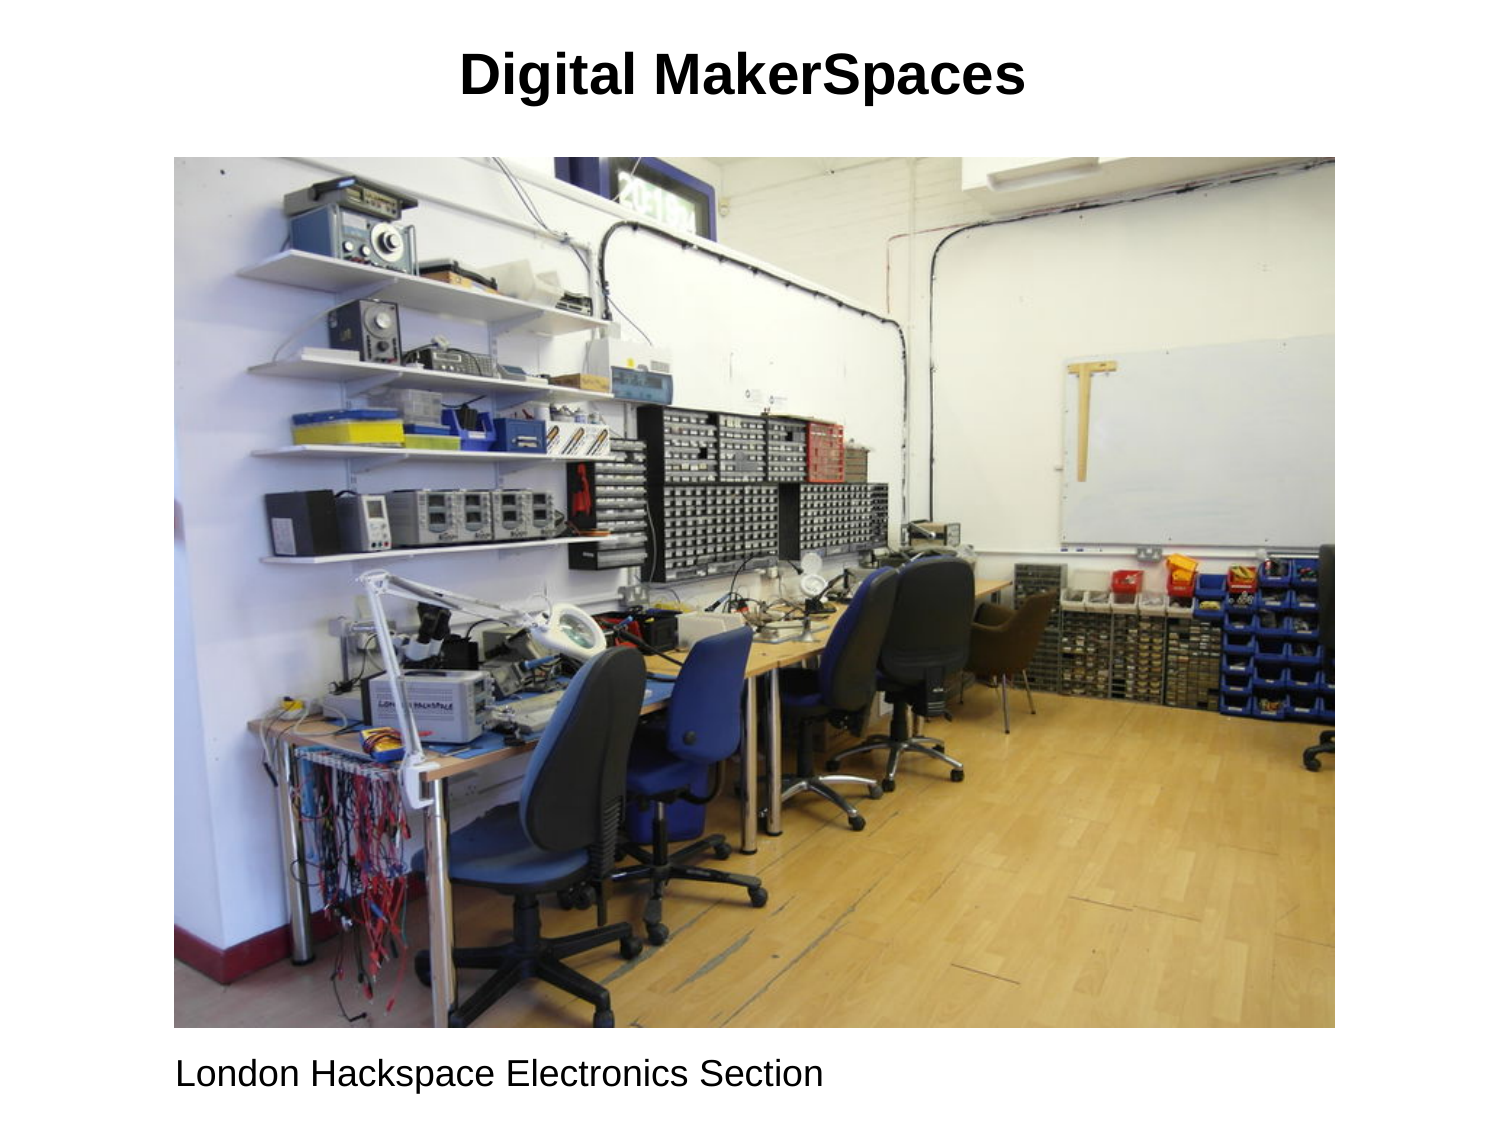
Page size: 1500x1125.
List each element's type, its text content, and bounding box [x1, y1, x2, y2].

subtitle Digital MakerSpaces [45, 29, 1459, 118]
text_box London Hackspace Electronics Section [160, 1041, 850, 1101]
picture [174, 156, 1336, 1028]
